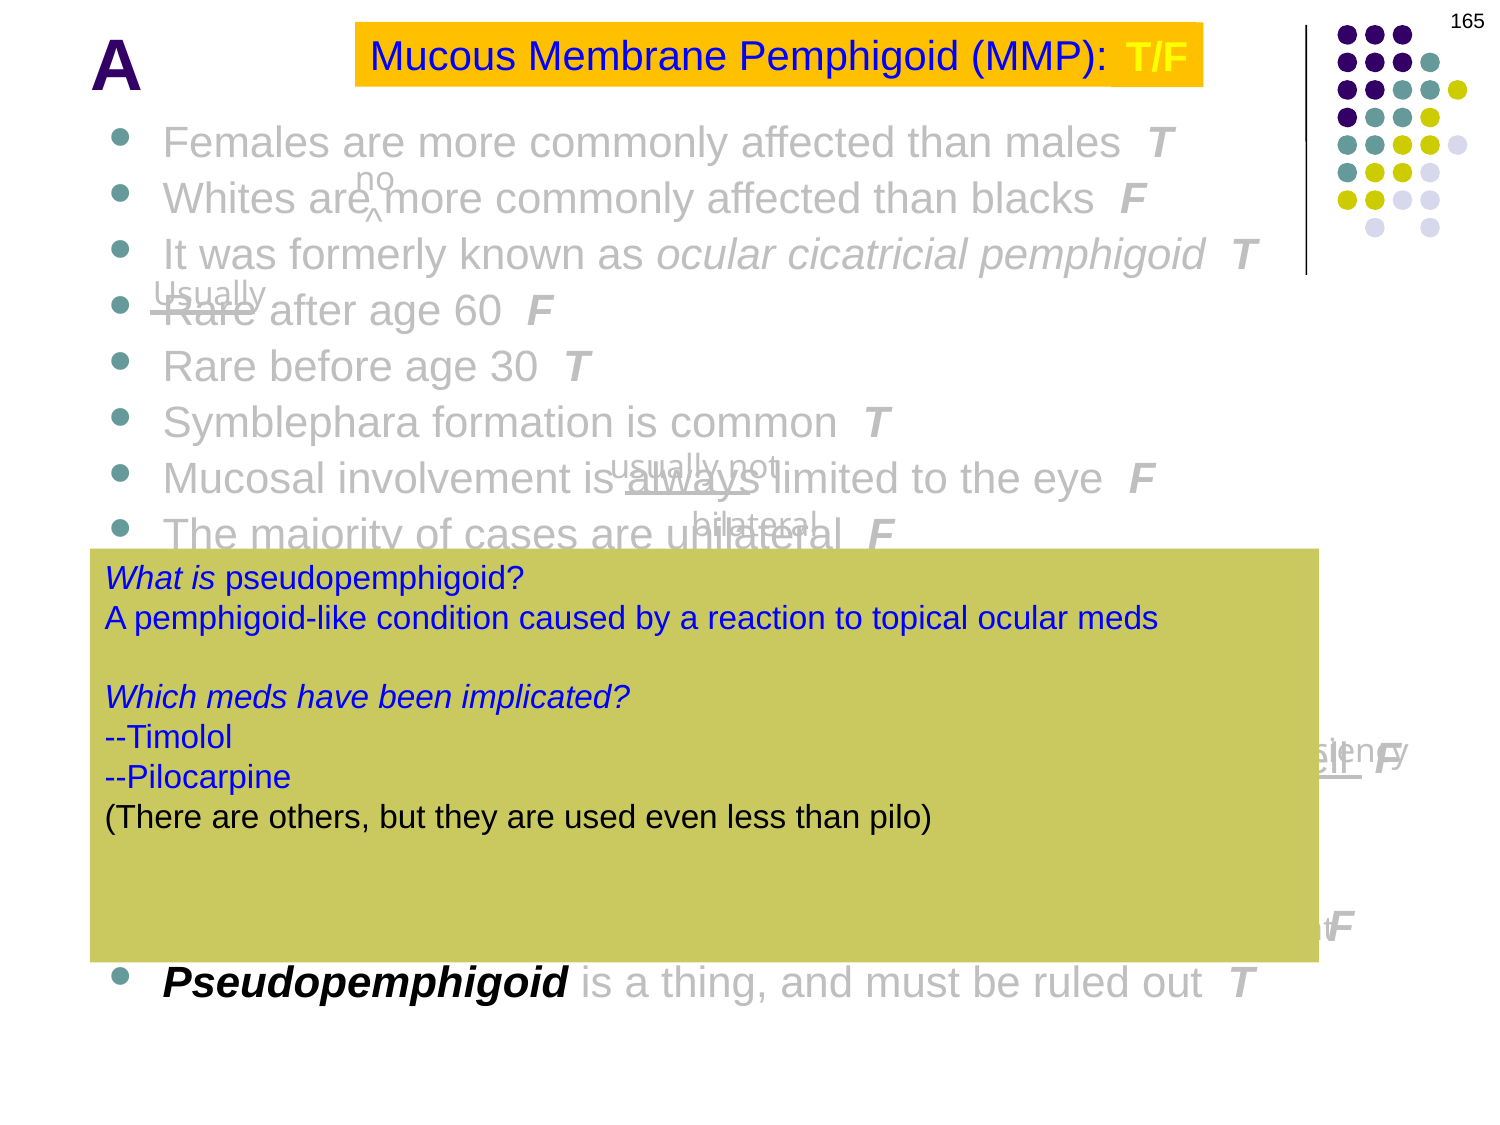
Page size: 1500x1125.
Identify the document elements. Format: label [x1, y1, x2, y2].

list [37, 112, 1463, 1100]
slide_number [1149, 0, 1500, 75]
text_box [355, 21, 1204, 88]
title [75, 20, 1313, 113]
text_box [594, 437, 796, 494]
text_box [89, 495, 1424, 963]
text_box [339, 149, 411, 250]
text_box [138, 264, 282, 320]
